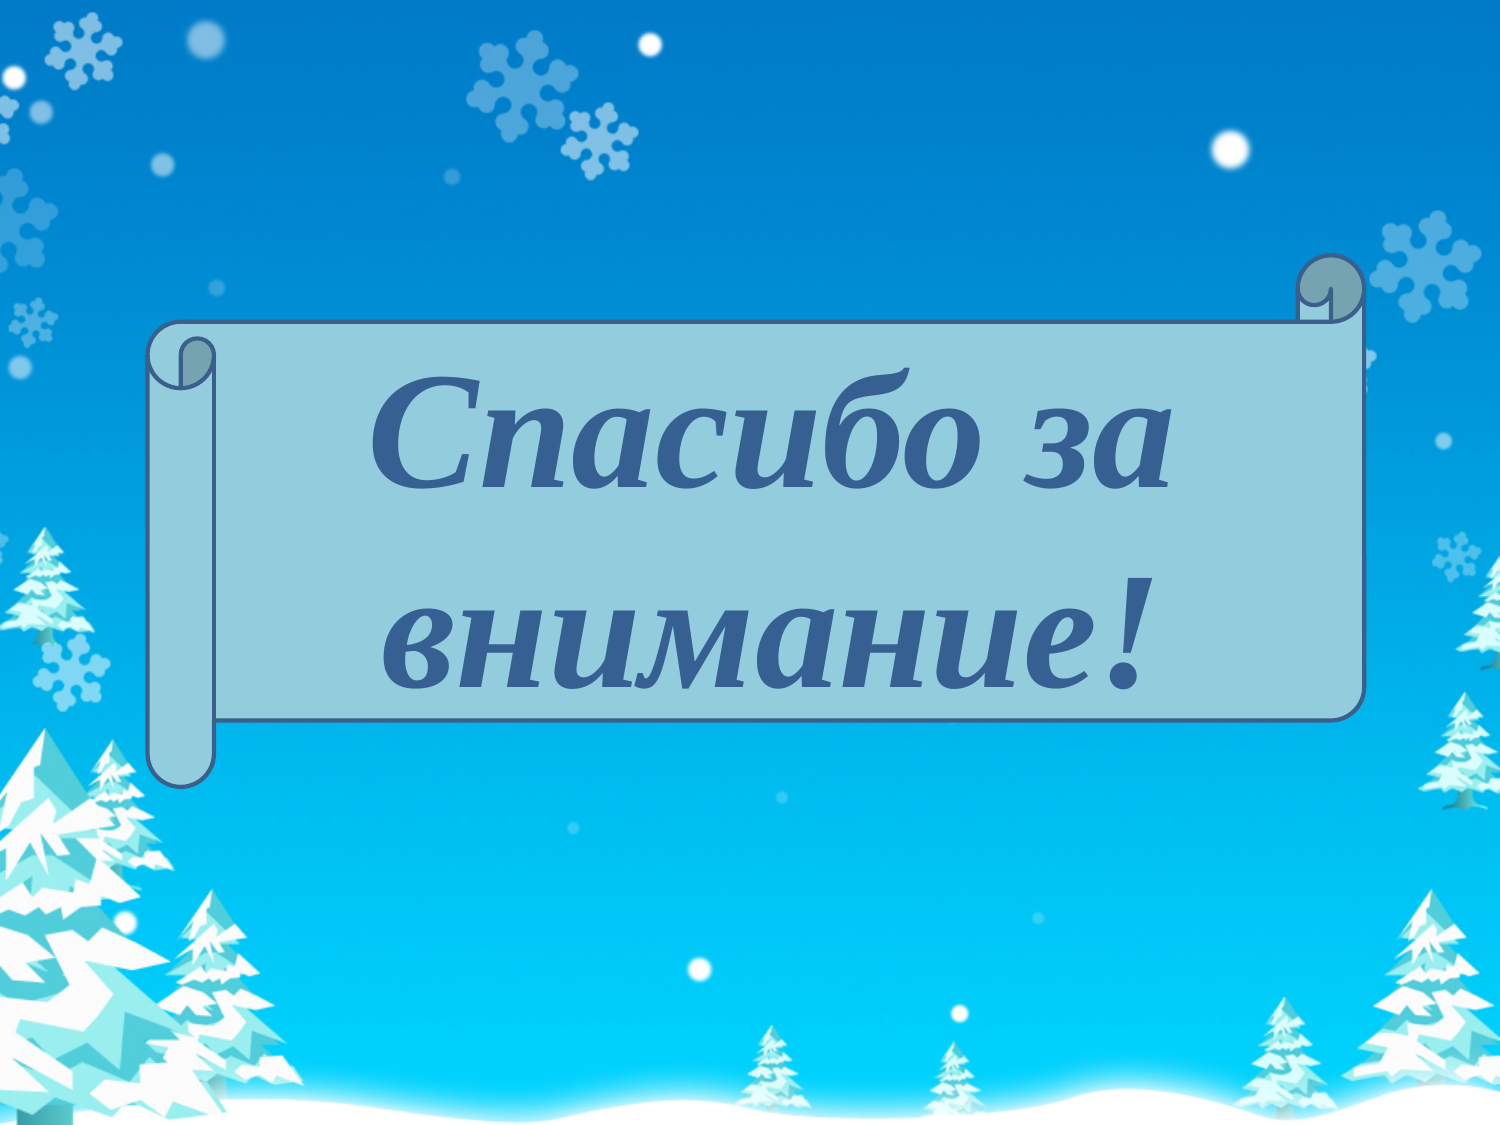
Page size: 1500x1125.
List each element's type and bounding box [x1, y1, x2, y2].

list [0, 0, 1500, 1125]
